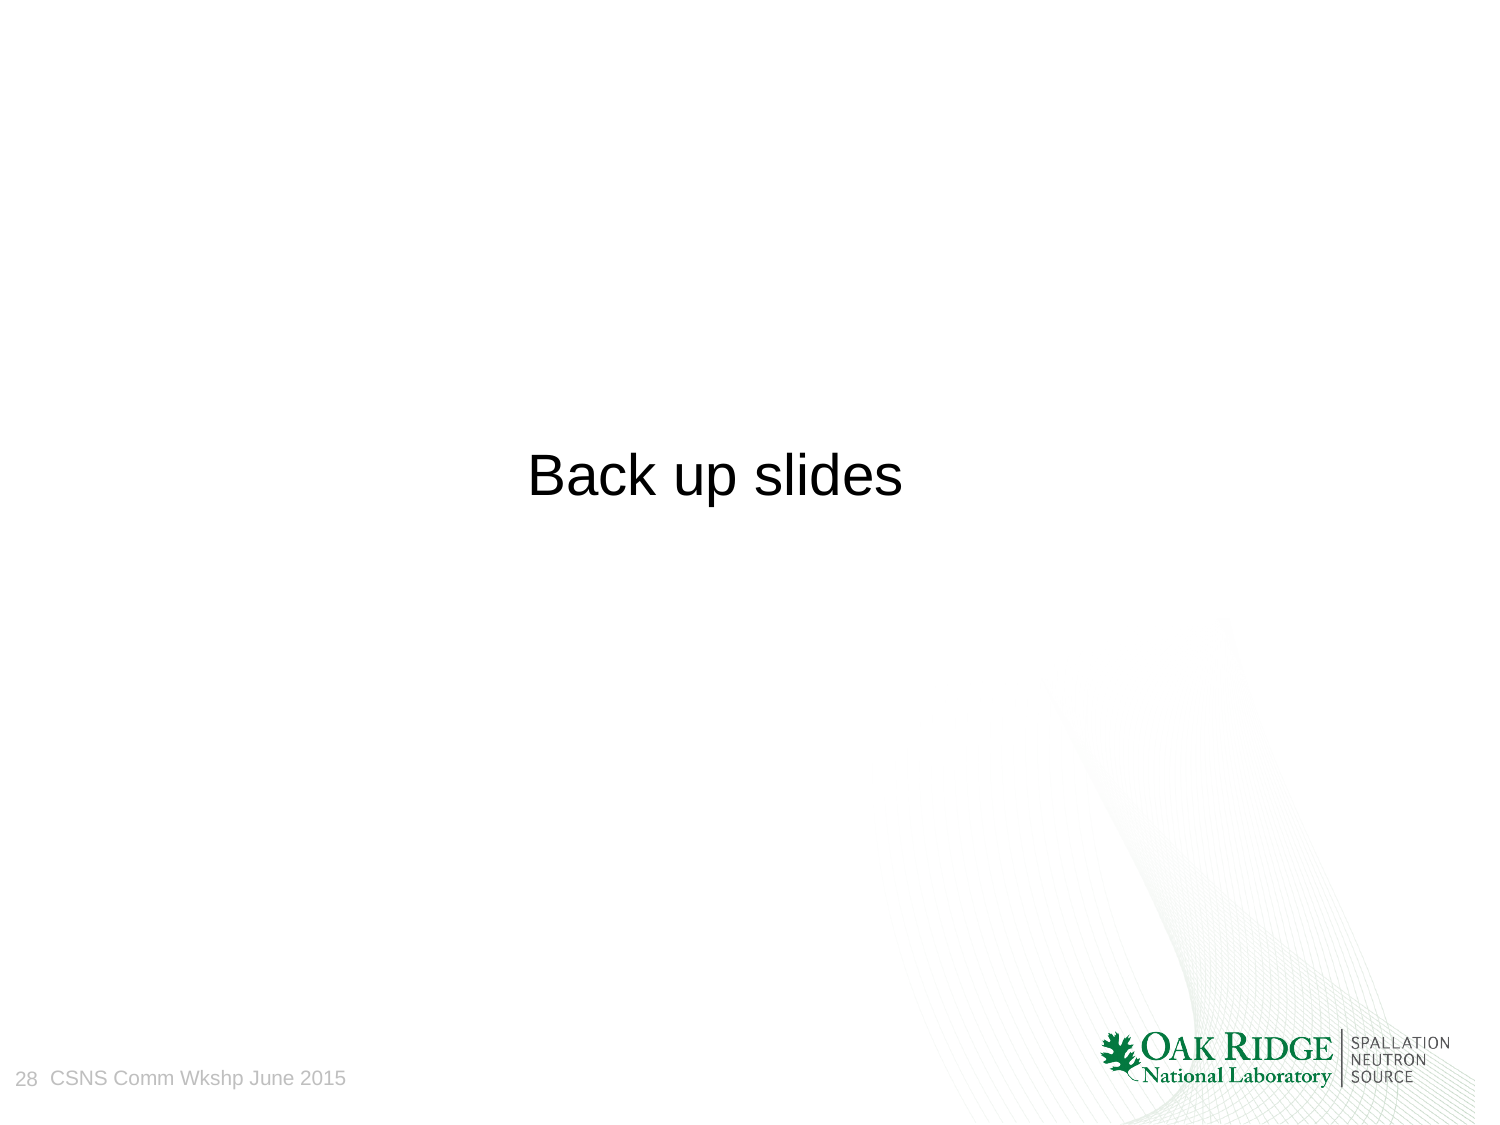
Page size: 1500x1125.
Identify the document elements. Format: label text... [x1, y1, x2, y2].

list Back up slides [512, 437, 957, 518]
picture [0, 0, 1475, 1125]
